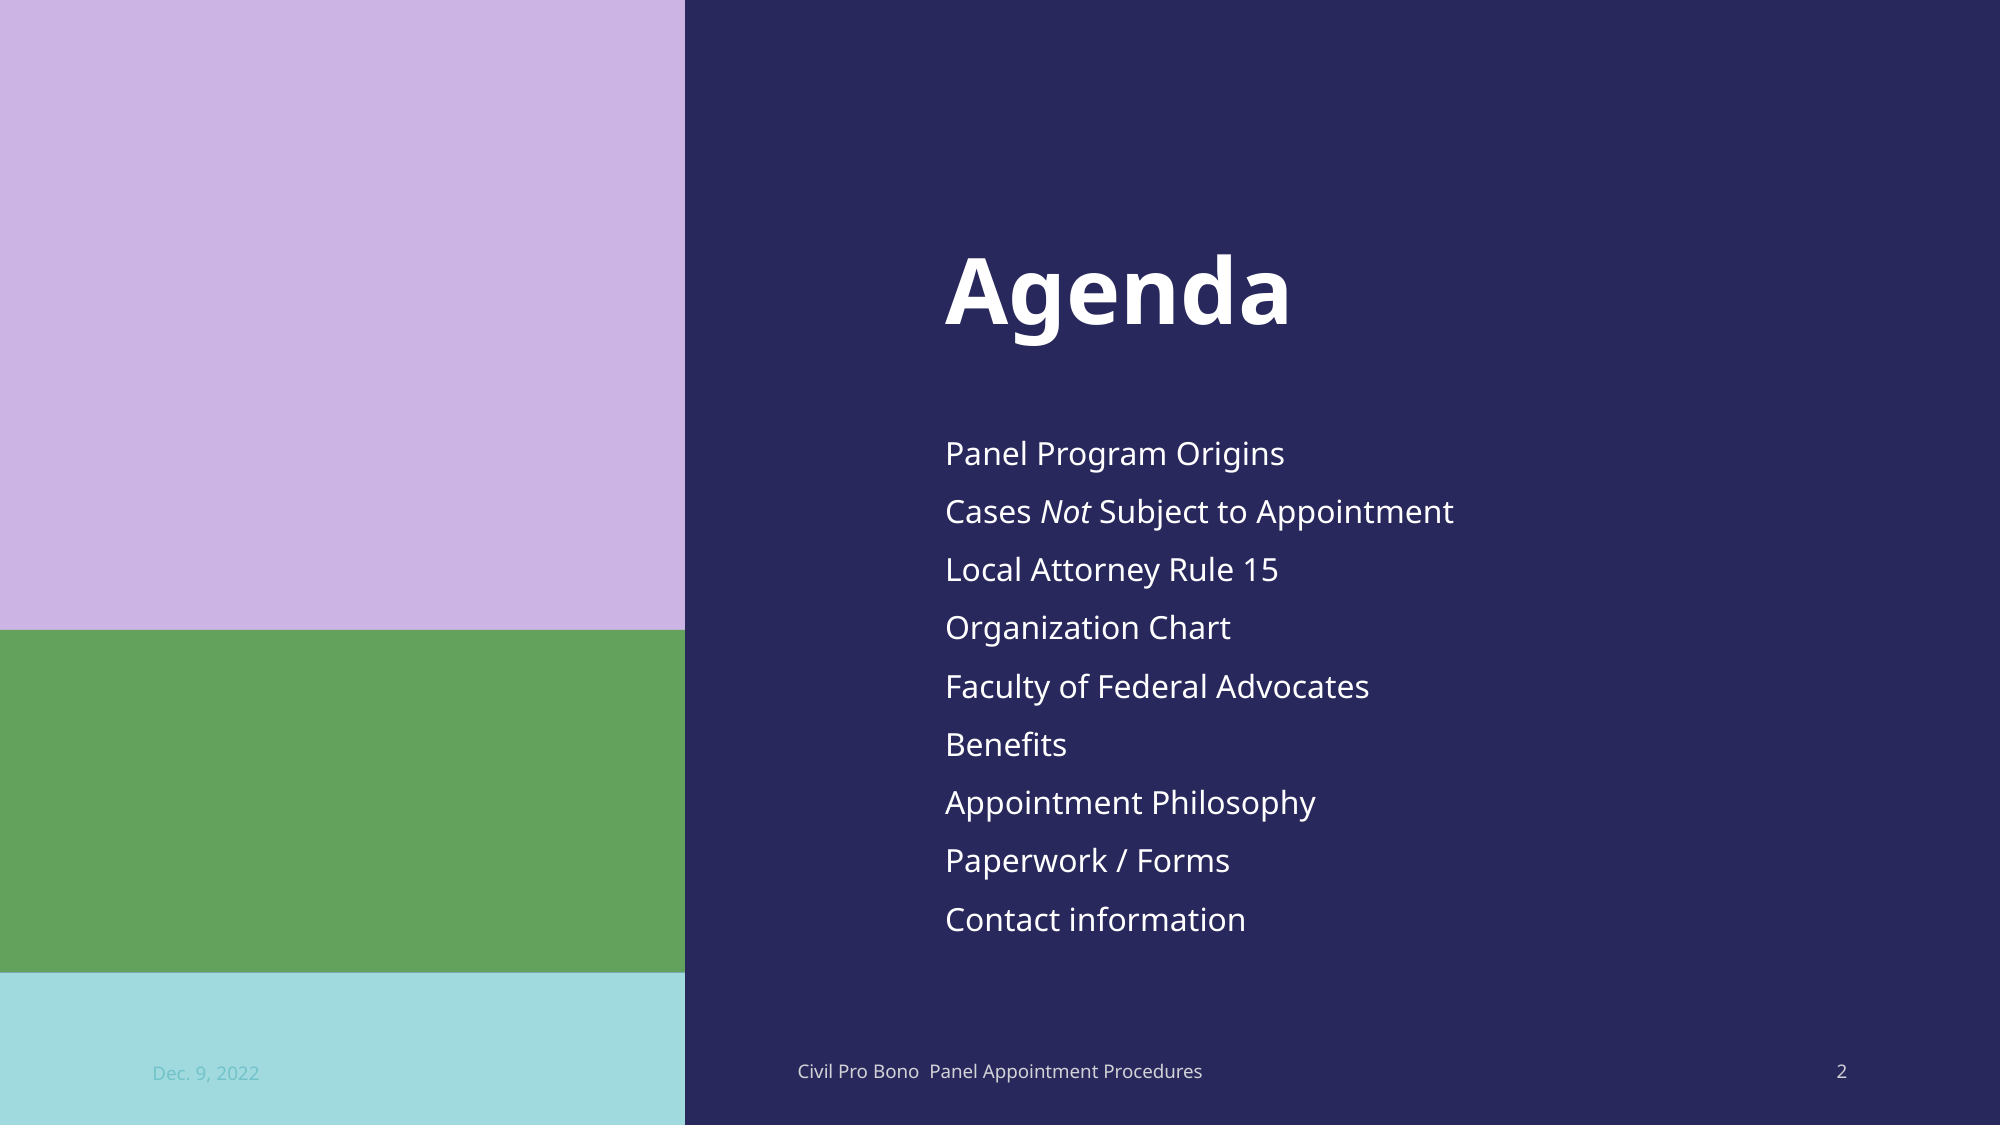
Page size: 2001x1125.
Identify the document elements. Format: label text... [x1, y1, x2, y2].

title Agenda [930, 134, 1863, 353]
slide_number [137, 1042, 588, 1103]
slide_number 2 [1412, 1042, 1863, 1103]
footer Civil Pro Bono Panel Appointment Procedures [662, 1042, 1338, 1103]
list Panel Program Origins Cases Not Subject to Appointment Local Attorney Rule 15 Organization Chart Faculty of Federal Advocates Benefits Appointment Philosophy Paperwork / Forms Contact information [930, 425, 1863, 948]
